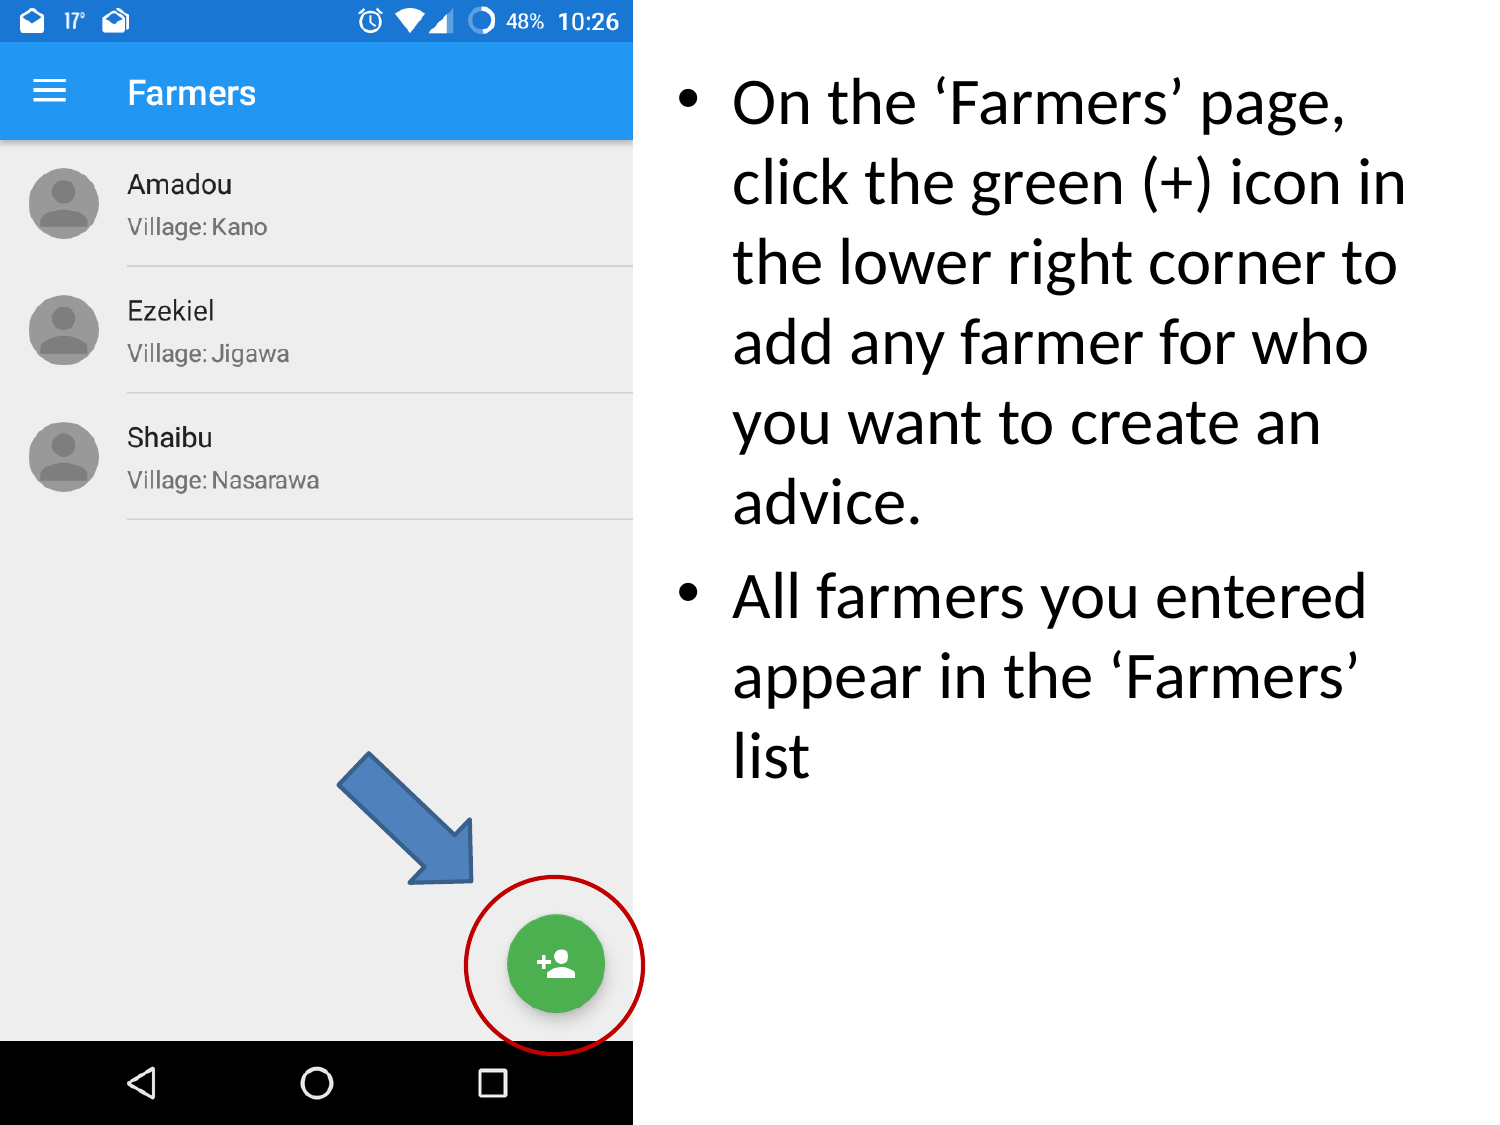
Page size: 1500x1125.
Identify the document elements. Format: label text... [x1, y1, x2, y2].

text_box [637, 927, 646, 1004]
picture [0, 0, 633, 1125]
list On the ‘Farmers’ page, click the green (+) icon in the lower right corner to add any farmer for who you want to create an advice. All farmers you entered appear in the ‘Farmers’ list [661, 50, 1425, 1005]
